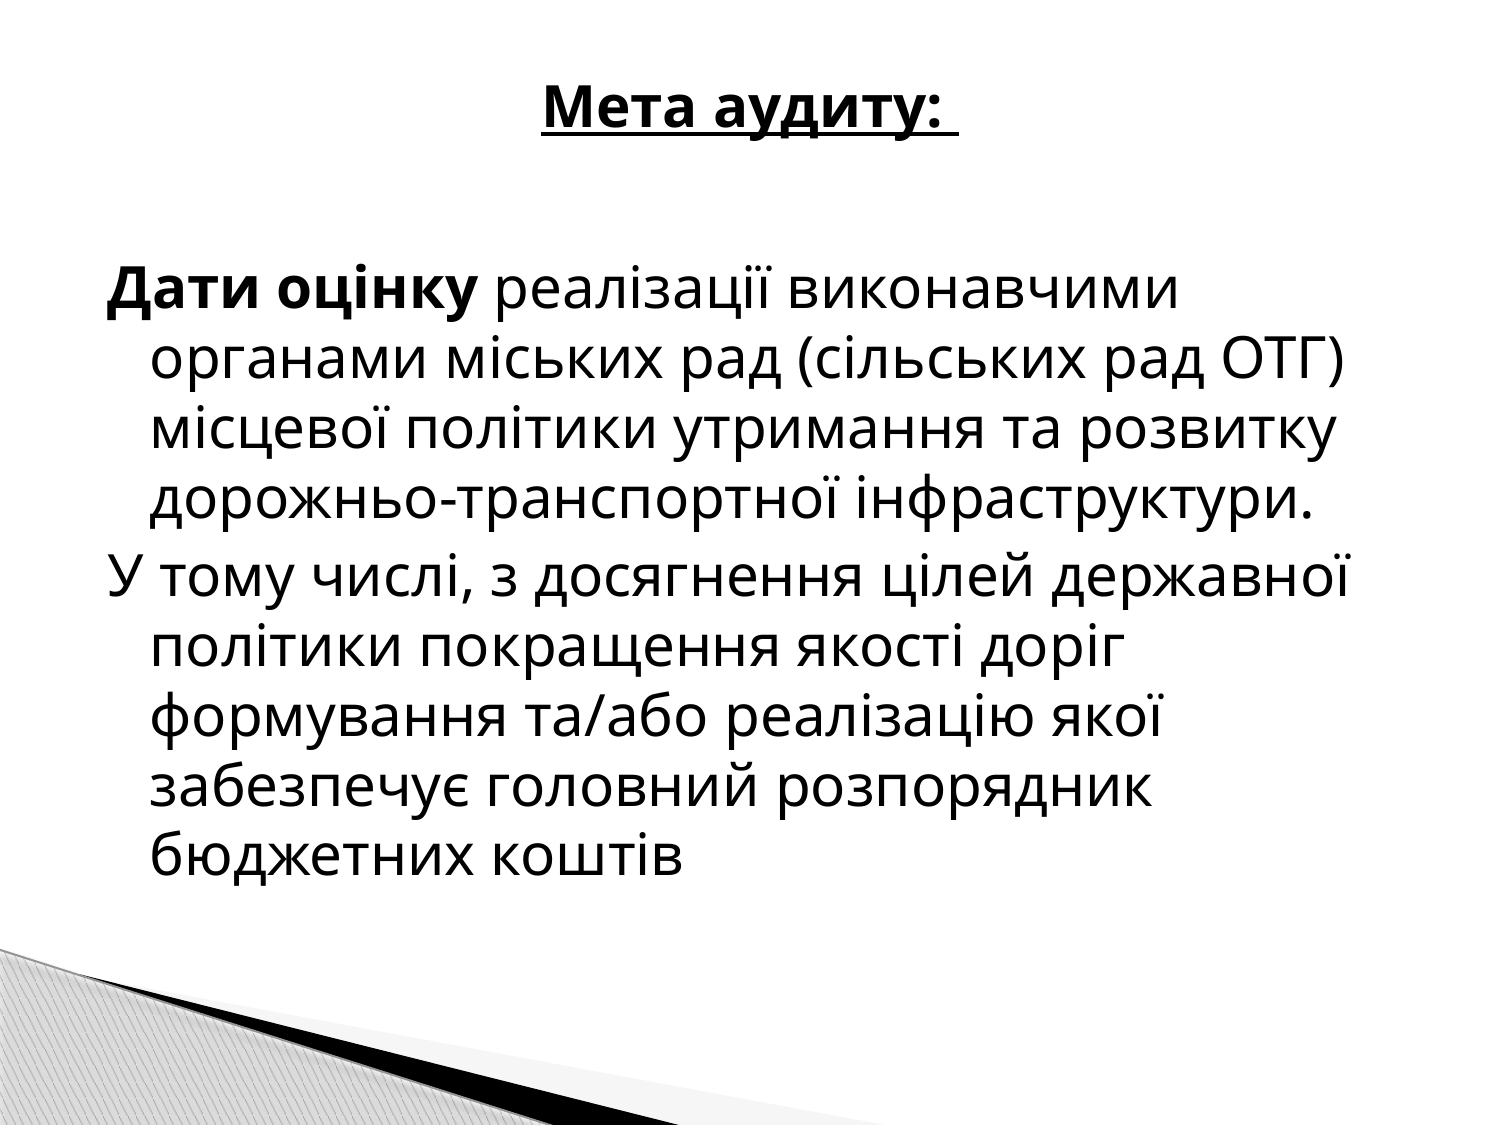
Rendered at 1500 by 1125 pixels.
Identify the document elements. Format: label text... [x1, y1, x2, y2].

list Дати оцінку реалізації виконавчими органами міських рад (сільських рад ОТГ) місцевої політики утримання та розвитку дорожньо-транспортної інфраструктури. У тому числі, з досягнення цілей державної політики покращення якості доріг формування та/або реалізацію якої забезпечує головний розпорядник бюджетних коштів [75, 243, 1425, 986]
title Мета аудиту: [75, 45, 1425, 233]
